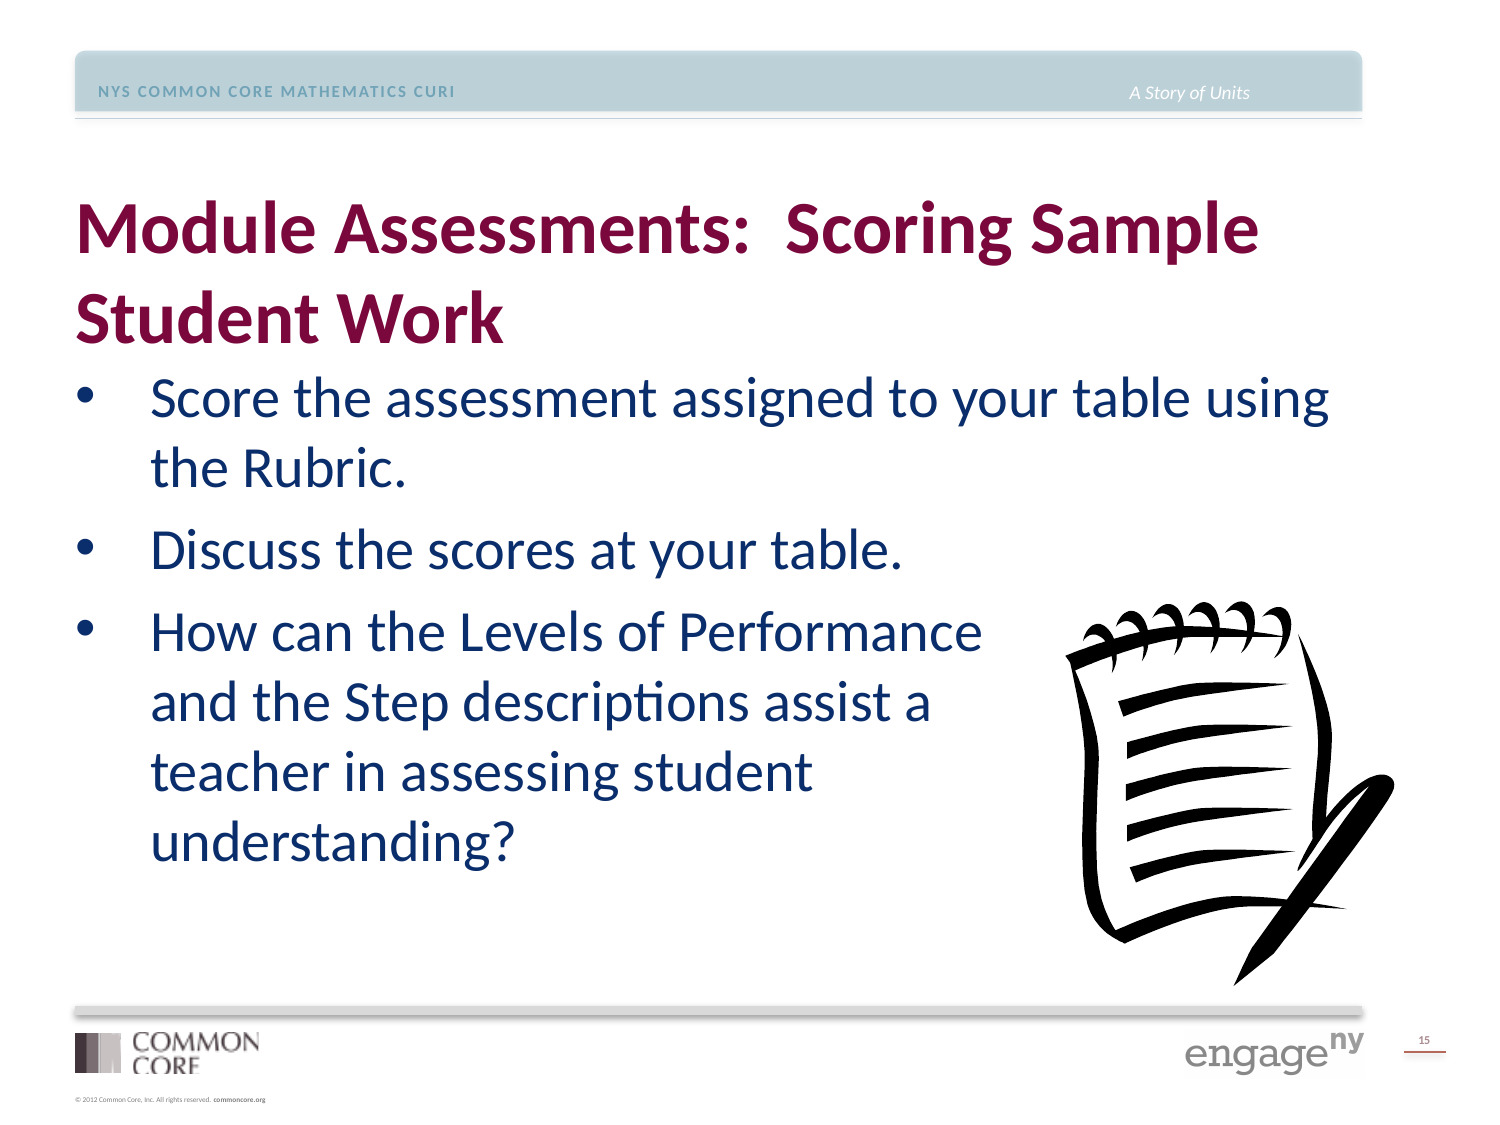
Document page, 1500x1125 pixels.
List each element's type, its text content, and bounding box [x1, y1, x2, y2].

title Module Assessments: Scoring Sample Student Work [74, 178, 1426, 315]
list Score the assessment assigned to your table using the Rubric. Discuss the scores at your table. How can the Levels of Performance and the Step descriptions assist a teacher in assessing student understanding? [74, 351, 1426, 905]
slide_number 15 [1383, 1003, 1466, 1064]
